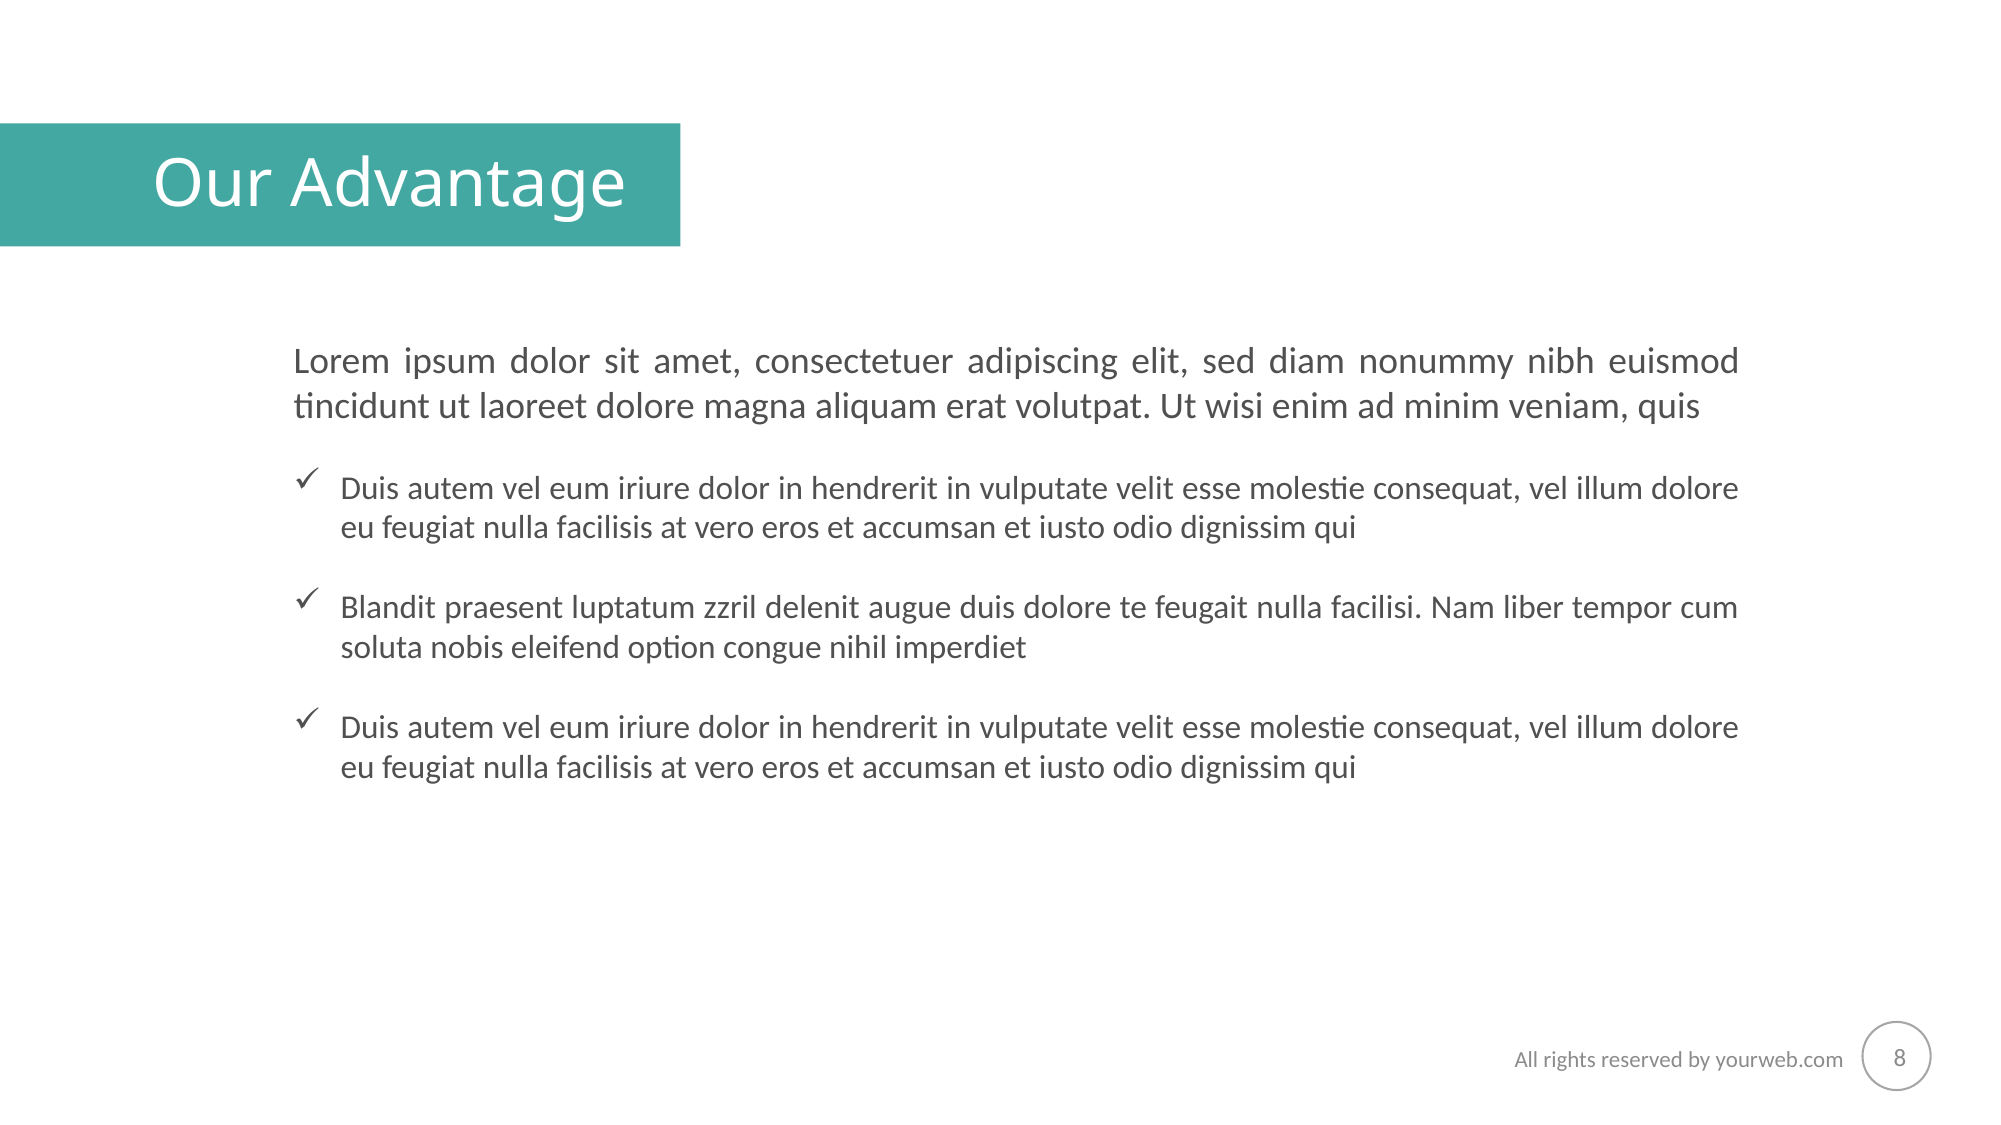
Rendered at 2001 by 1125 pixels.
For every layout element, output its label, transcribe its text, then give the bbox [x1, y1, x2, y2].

text_box Lorem ipsum dolor sit amet, consectetuer adipiscing elit, sed diam nonummy nibh euismod tincidunt ut laoreet dolore magna aliquam erat volutpat. Ut wisi enim ad minim veniam, quis Duis autem vel eum iriure dolor in hendrerit in vulputate velit esse molestie consequat, vel illum dolore eu feugiat nulla facilisis at vero eros et accumsan et iusto odio dignissim qui Blandit praesent luptatum zzril delenit augue duis dolore te feugait nulla facilisi. Nam liber tempor cum soluta nobis eleifend option congue nihil imperdiet Duis autem vel eum iriure dolor in hendrerit in vulputate velit esse molestie consequat, vel illum dolore eu feugiat nulla facilisis at vero eros et accumsan et iusto odio dignissim qui [278, 328, 1757, 793]
title Our Advantage [137, 123, 1484, 247]
slide_number 8 [1860, 1026, 1940, 1086]
text_box [0, 122, 681, 248]
footer All rights reserved by yourweb.com [1184, 1028, 1860, 1088]
